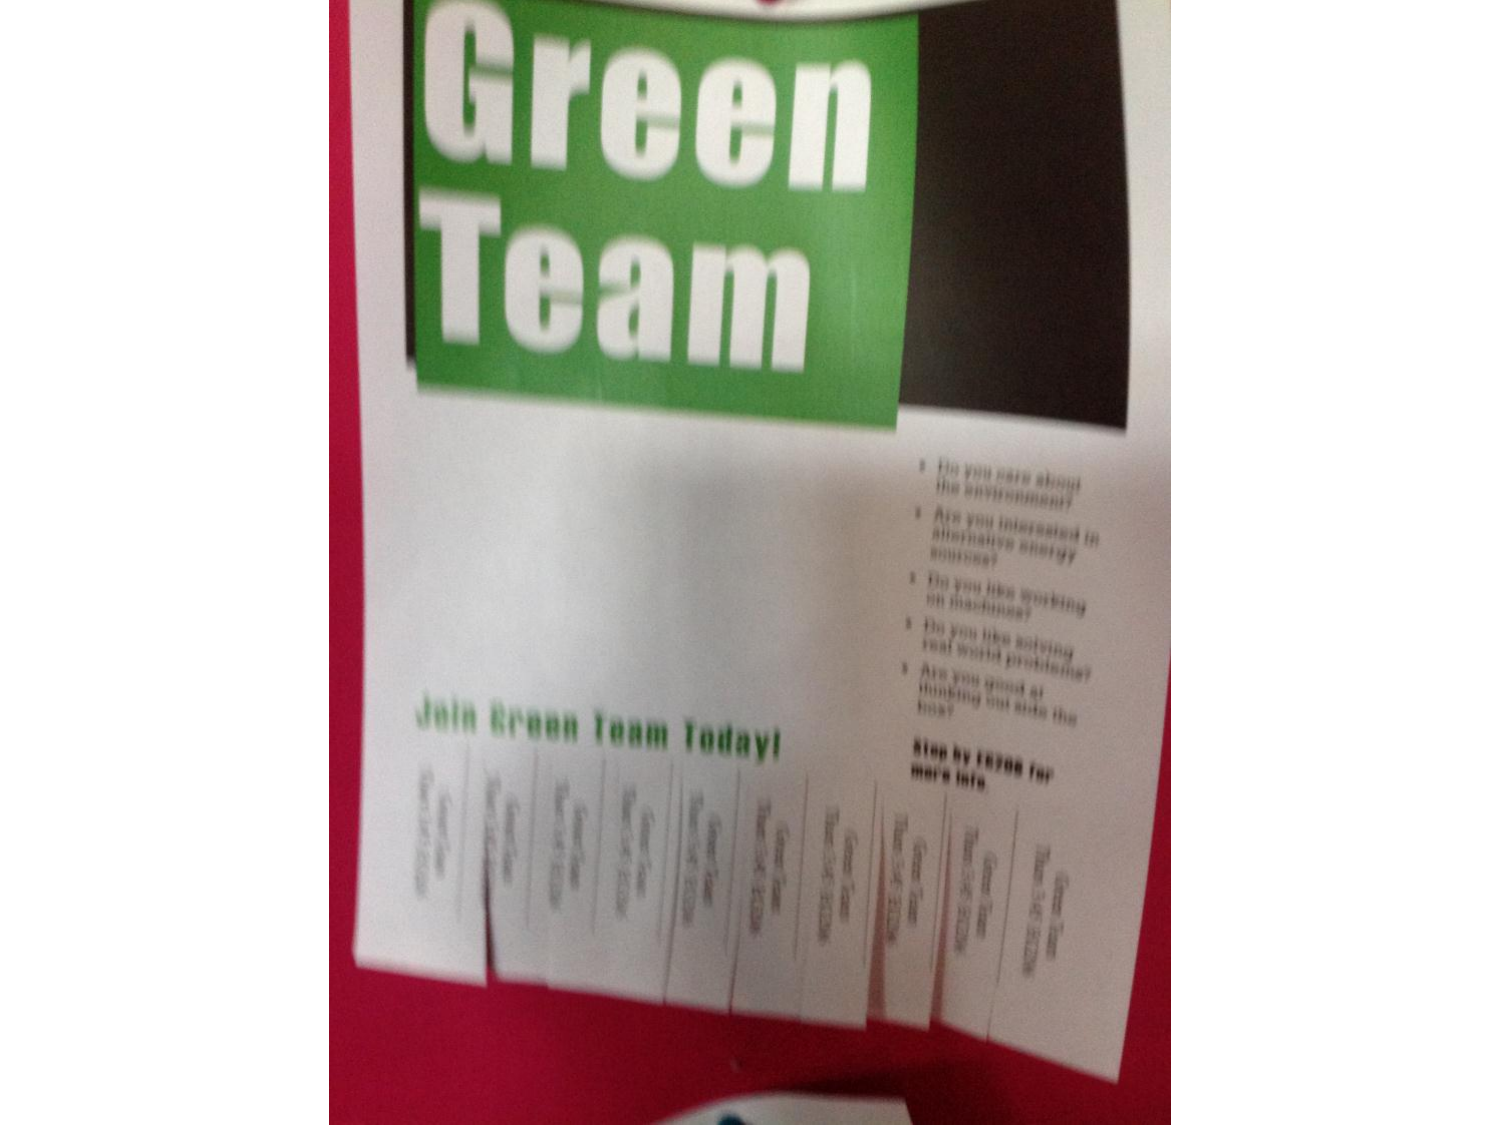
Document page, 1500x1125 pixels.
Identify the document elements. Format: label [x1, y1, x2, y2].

picture [329, 0, 1171, 1125]
